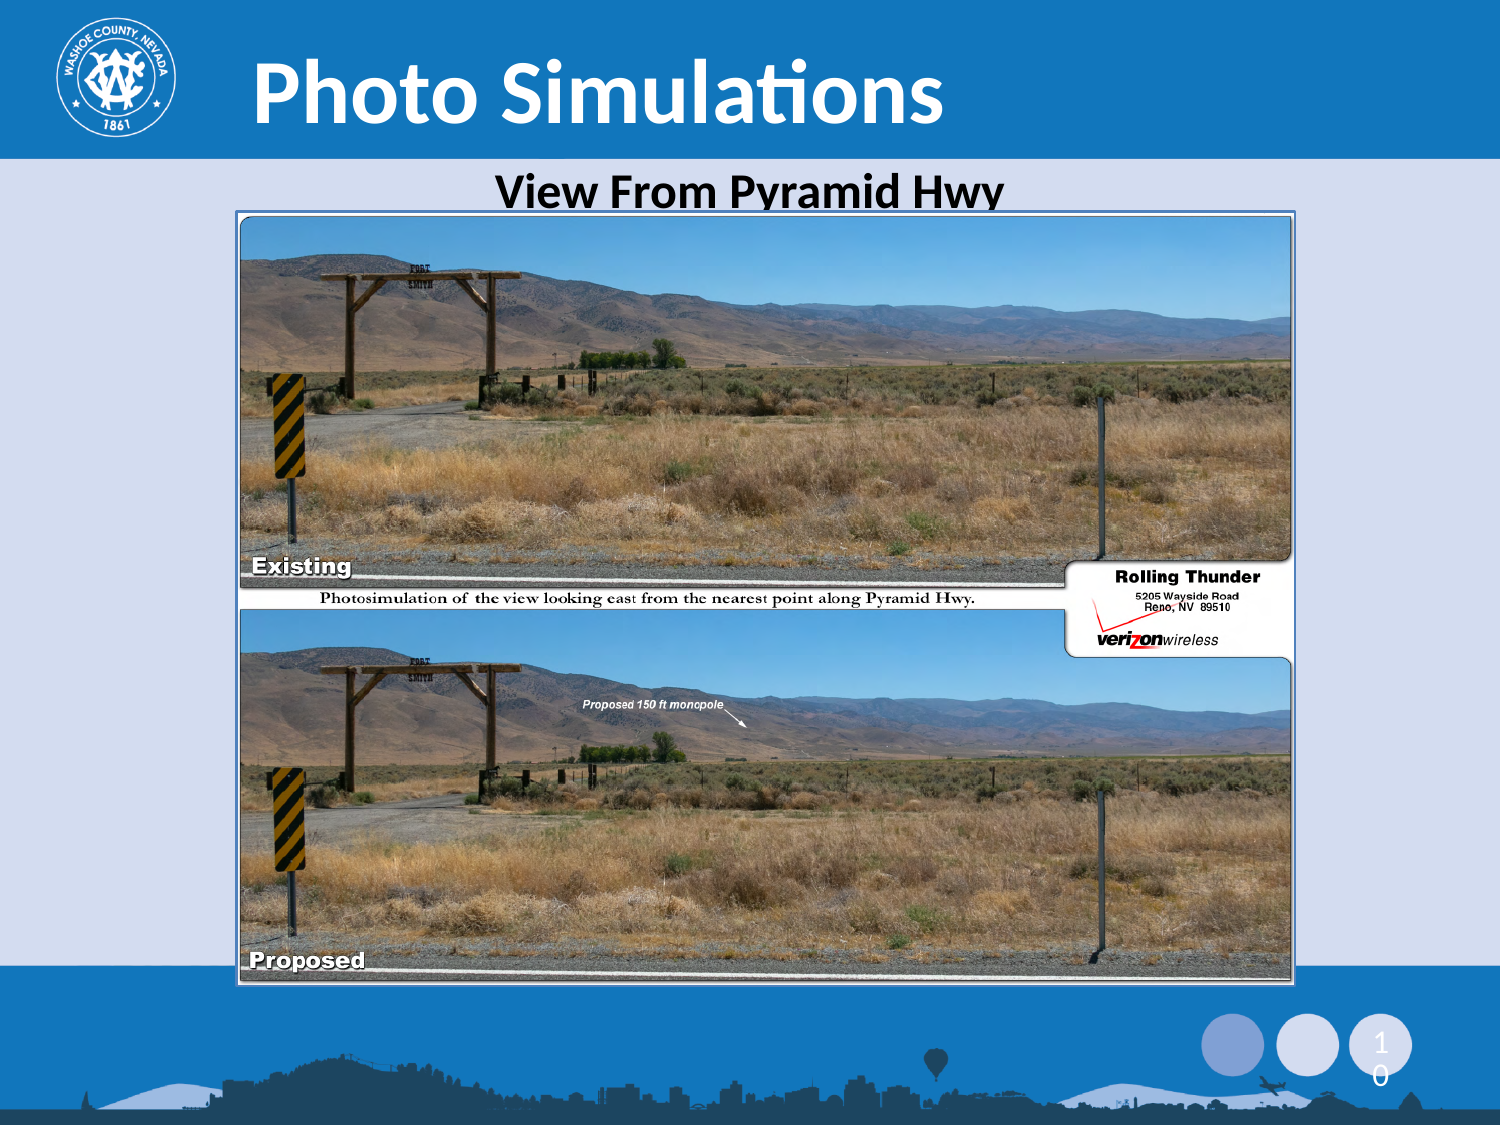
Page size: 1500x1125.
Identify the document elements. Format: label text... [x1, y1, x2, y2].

text_box Photo Simulations [237, 24, 1113, 150]
picture [0, 0, 1500, 1125]
text_box View From Pyramid Hwy [50, 151, 1450, 226]
